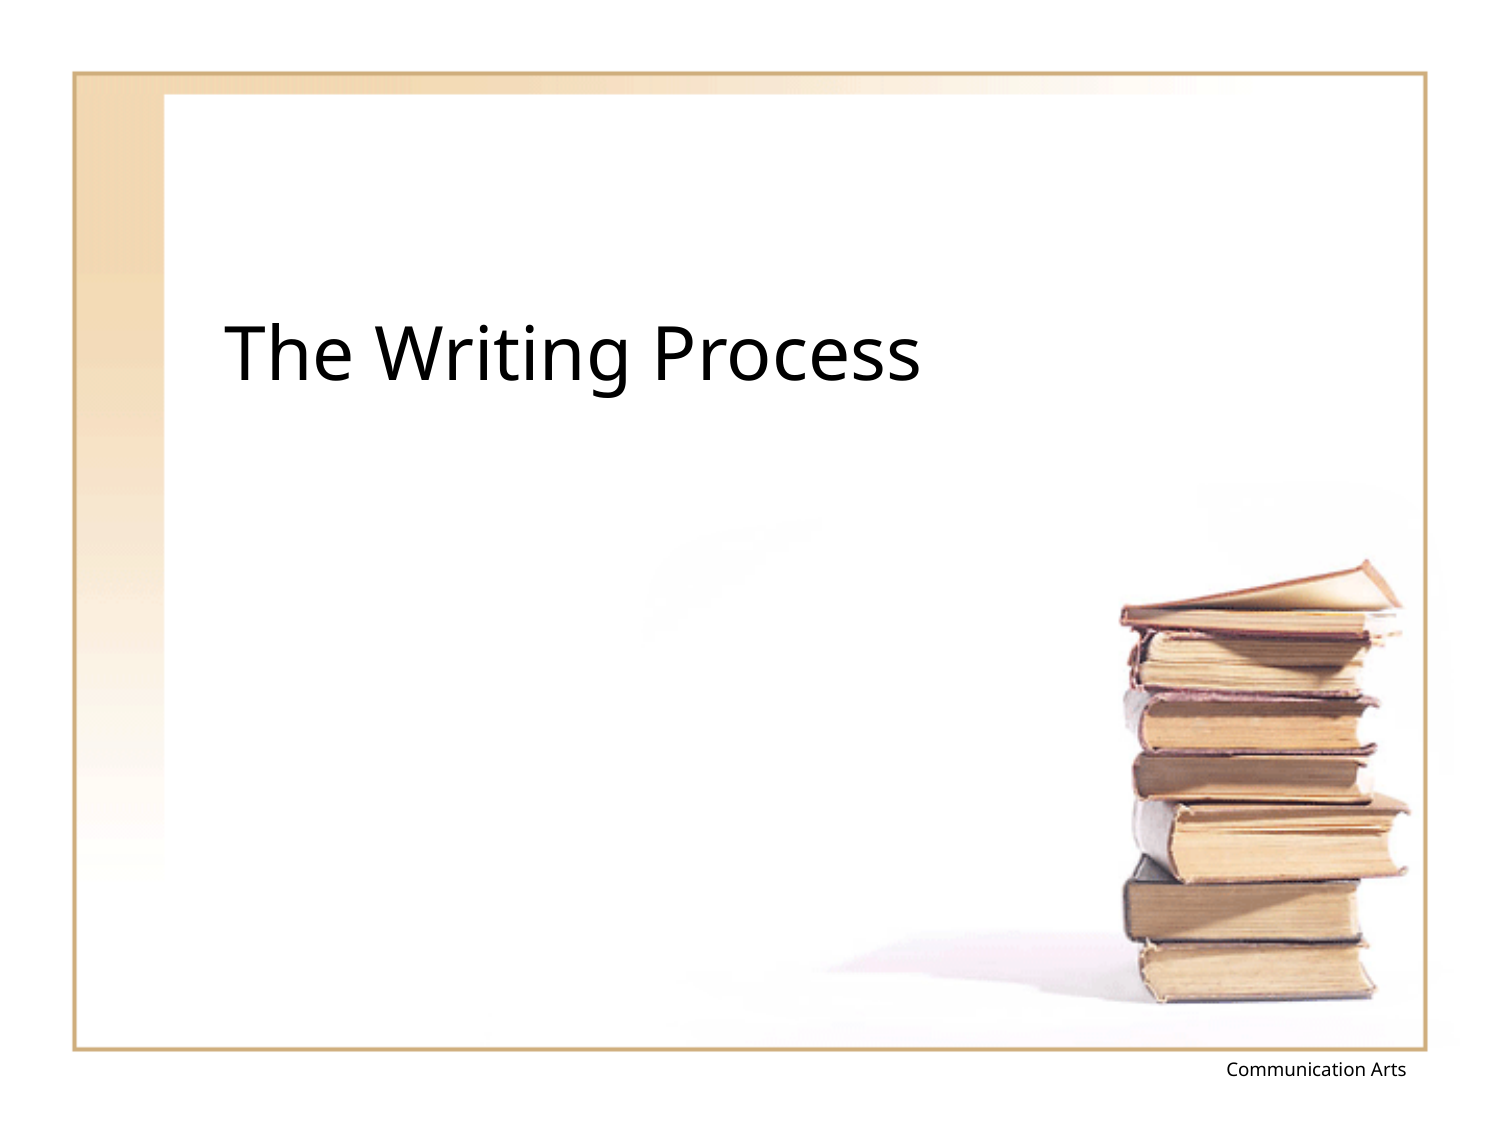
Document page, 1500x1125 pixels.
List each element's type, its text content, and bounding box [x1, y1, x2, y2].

picture [0, 0, 1500, 1125]
title The Writing Process [209, 262, 1373, 438]
